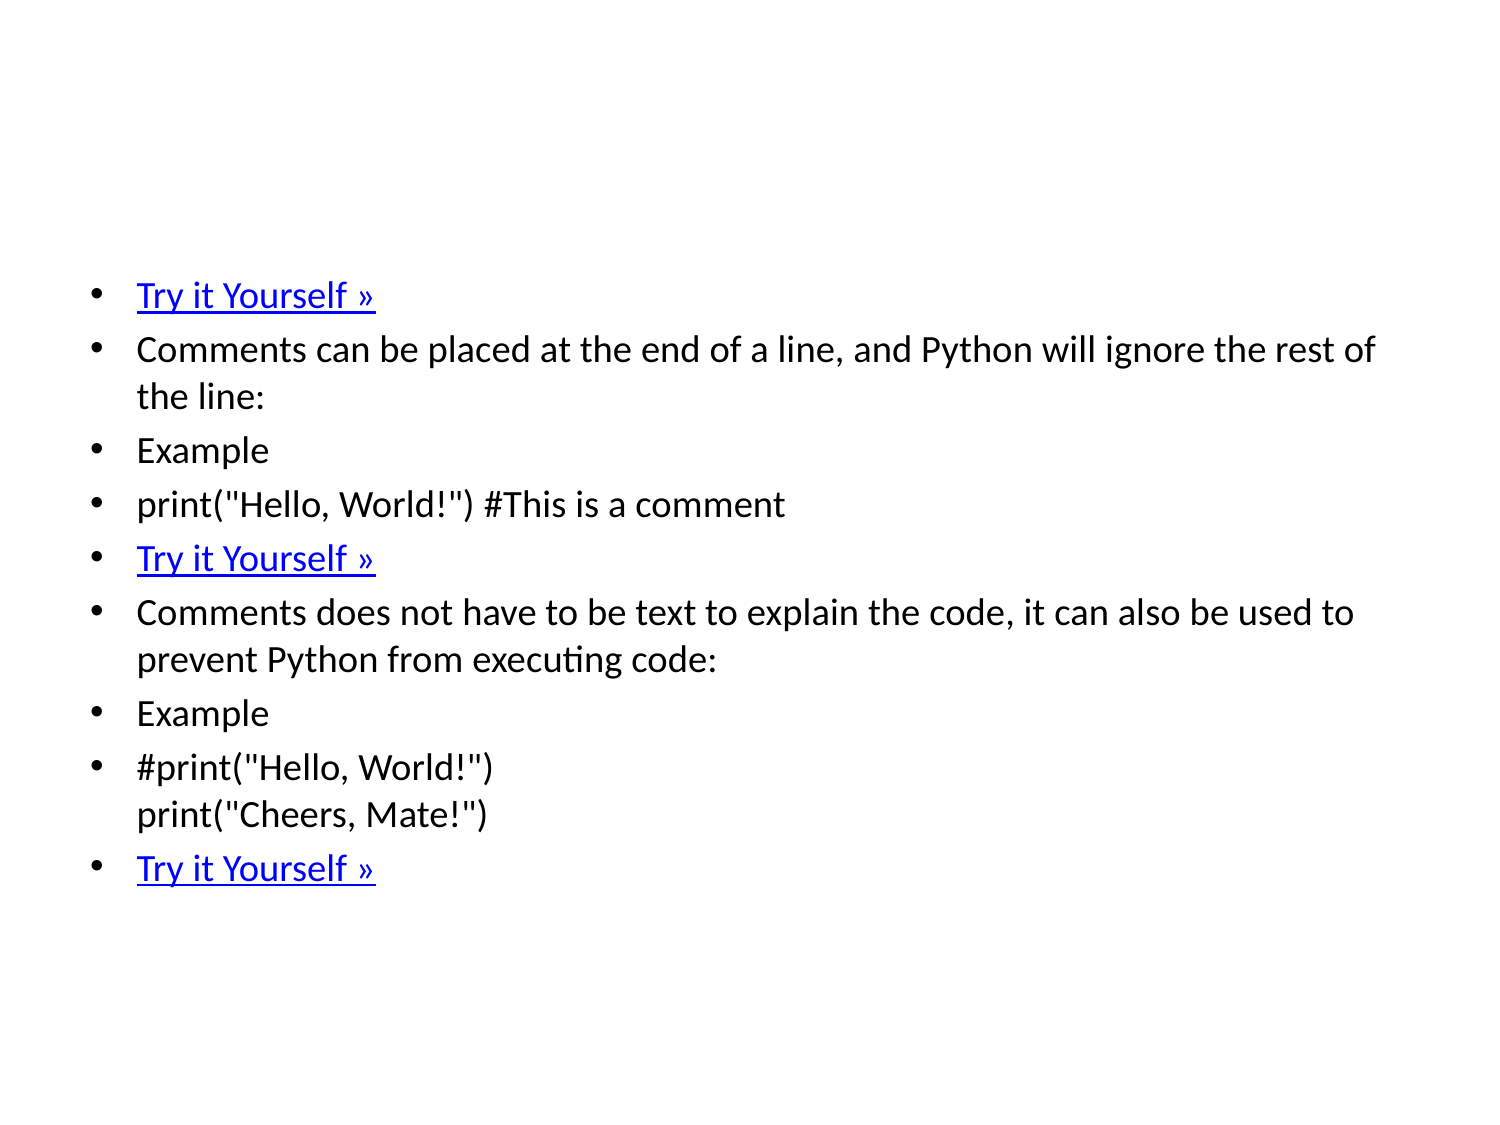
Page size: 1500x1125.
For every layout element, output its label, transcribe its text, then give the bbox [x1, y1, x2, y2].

list Try it Yourself » Comments can be placed at the end of a line, and Python will ignore the rest of the line: Example print("Hello, World!") #This is a comment Try it Yourself » Comments does not have to be text to explain the code, it can also be used to prevent Python from executing code: Example #print("Hello, World!") print("Cheers, Mate!") Try it Yourself » [75, 262, 1425, 1005]
